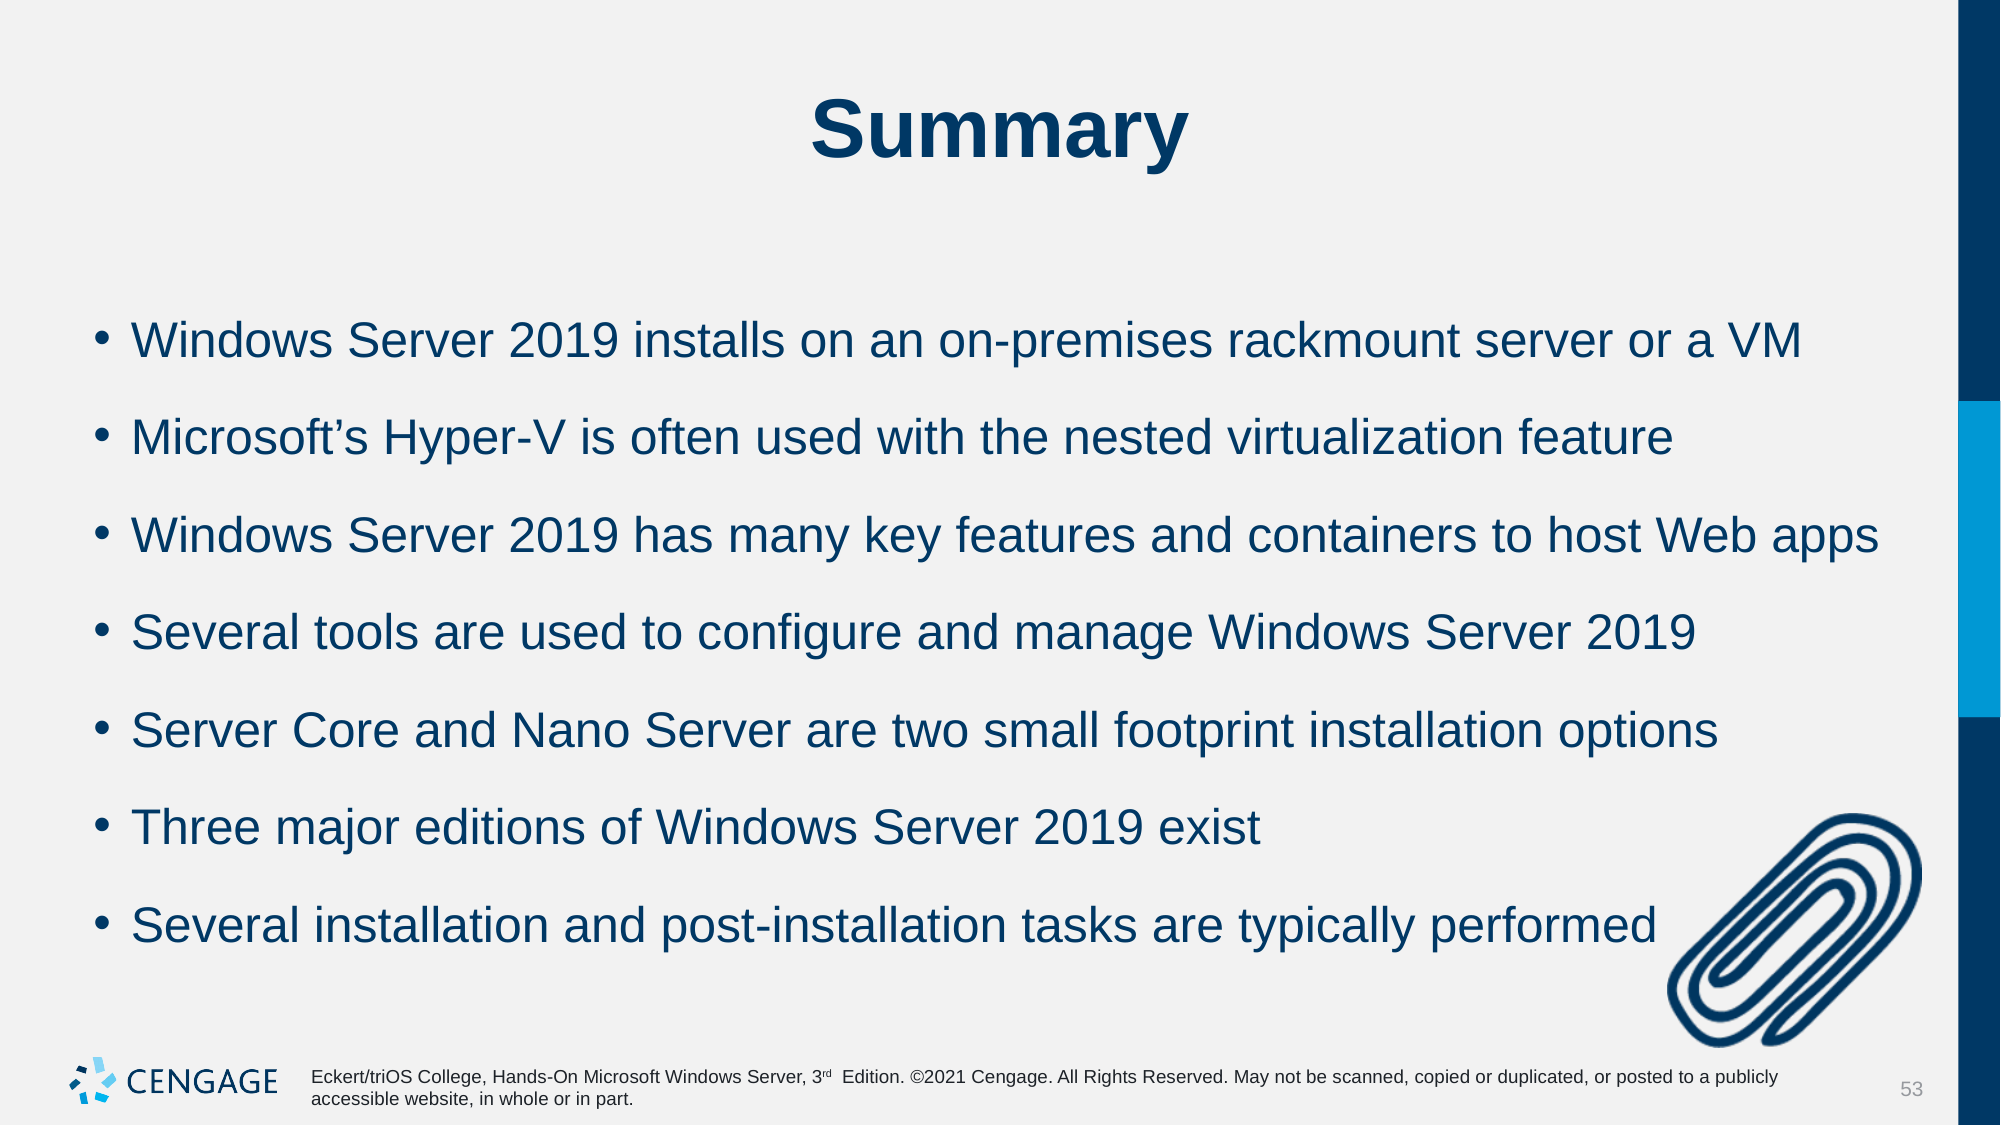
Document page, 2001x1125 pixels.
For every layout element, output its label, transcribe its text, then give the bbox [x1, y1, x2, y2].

picture [1667, 813, 1922, 1048]
list Windows Server 2019 installs on an on-premises rackmount server or a VM Microsoft’s Hyper-V is often used with the nested virtualization feature Windows Server 2019 has many key features and containers to host Web apps Several tools are used to configure and manage Windows Server 2019 Server Core and Nano Server are two small footprint installation options Three major editions of Windows Server 2019 exist Several installation and post-installation tasks are typically performed [78, 299, 1923, 1014]
picture [69, 1057, 277, 1104]
title Summary [78, 77, 1923, 278]
